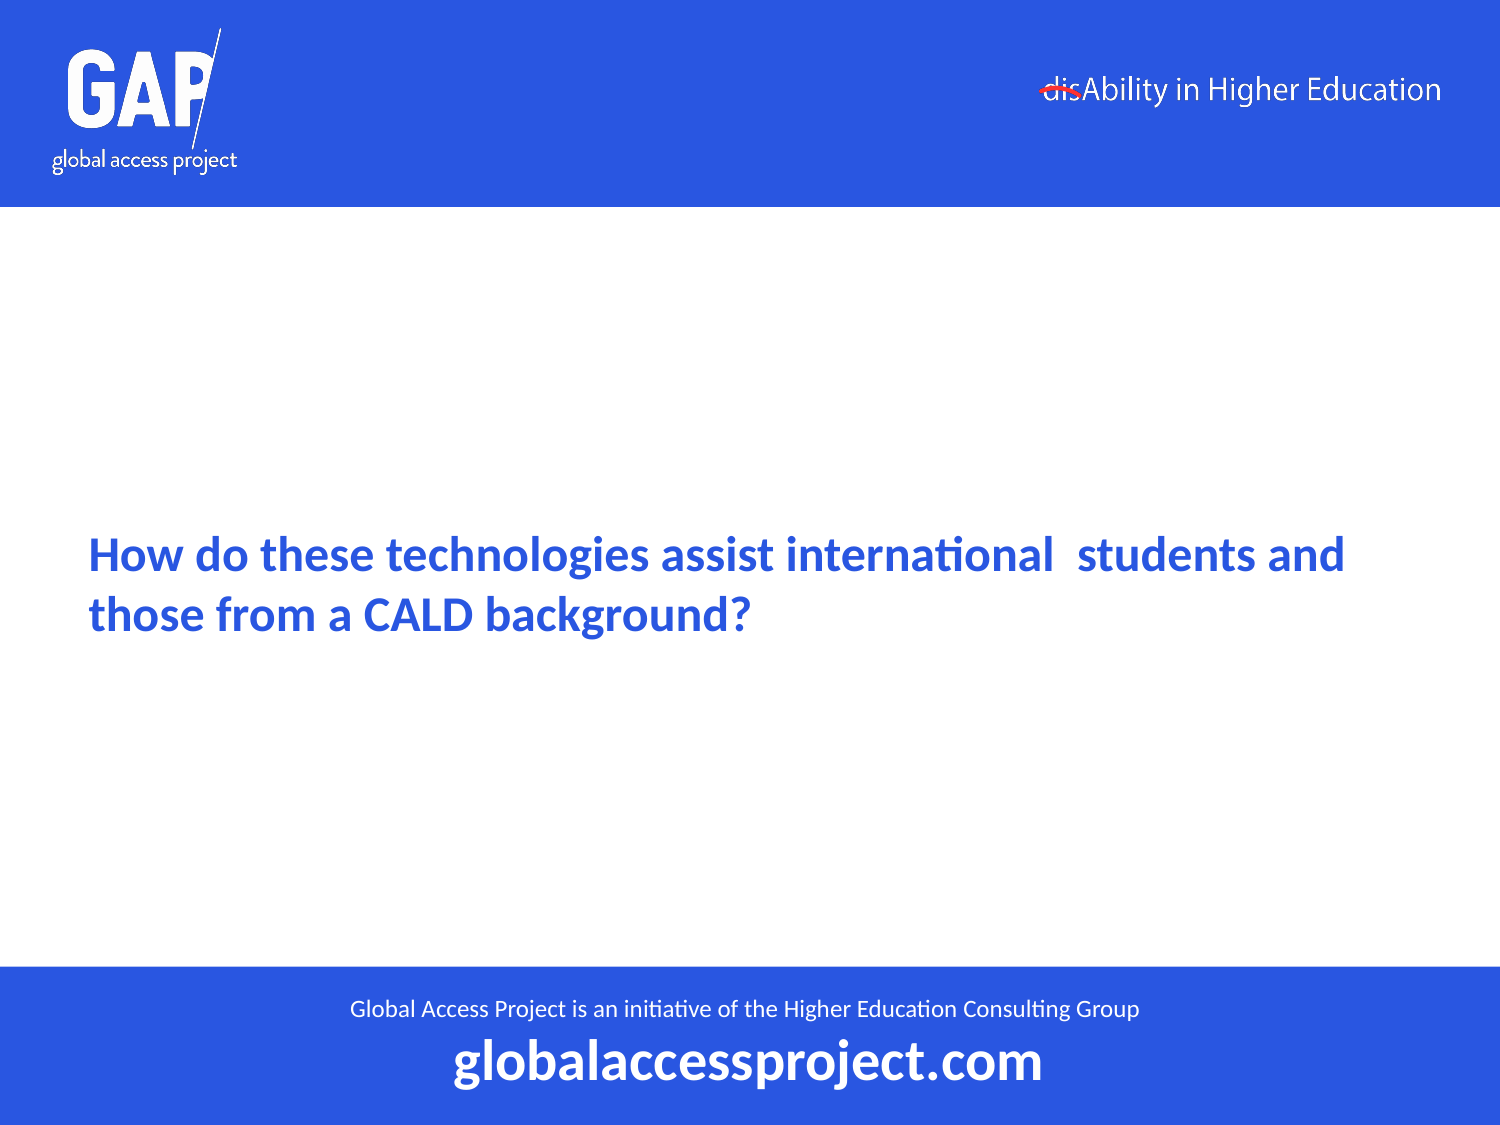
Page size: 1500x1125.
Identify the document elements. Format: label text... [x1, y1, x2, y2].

picture [1039, 76, 1441, 108]
text_box Global Access Project is an initiative of the Higher Education Consulting Group globalaccessproject.com [52, 985, 1446, 1102]
picture [52, 28, 237, 175]
title How do these technologies assist international students and those from a CALD background? [0, 207, 1500, 967]
